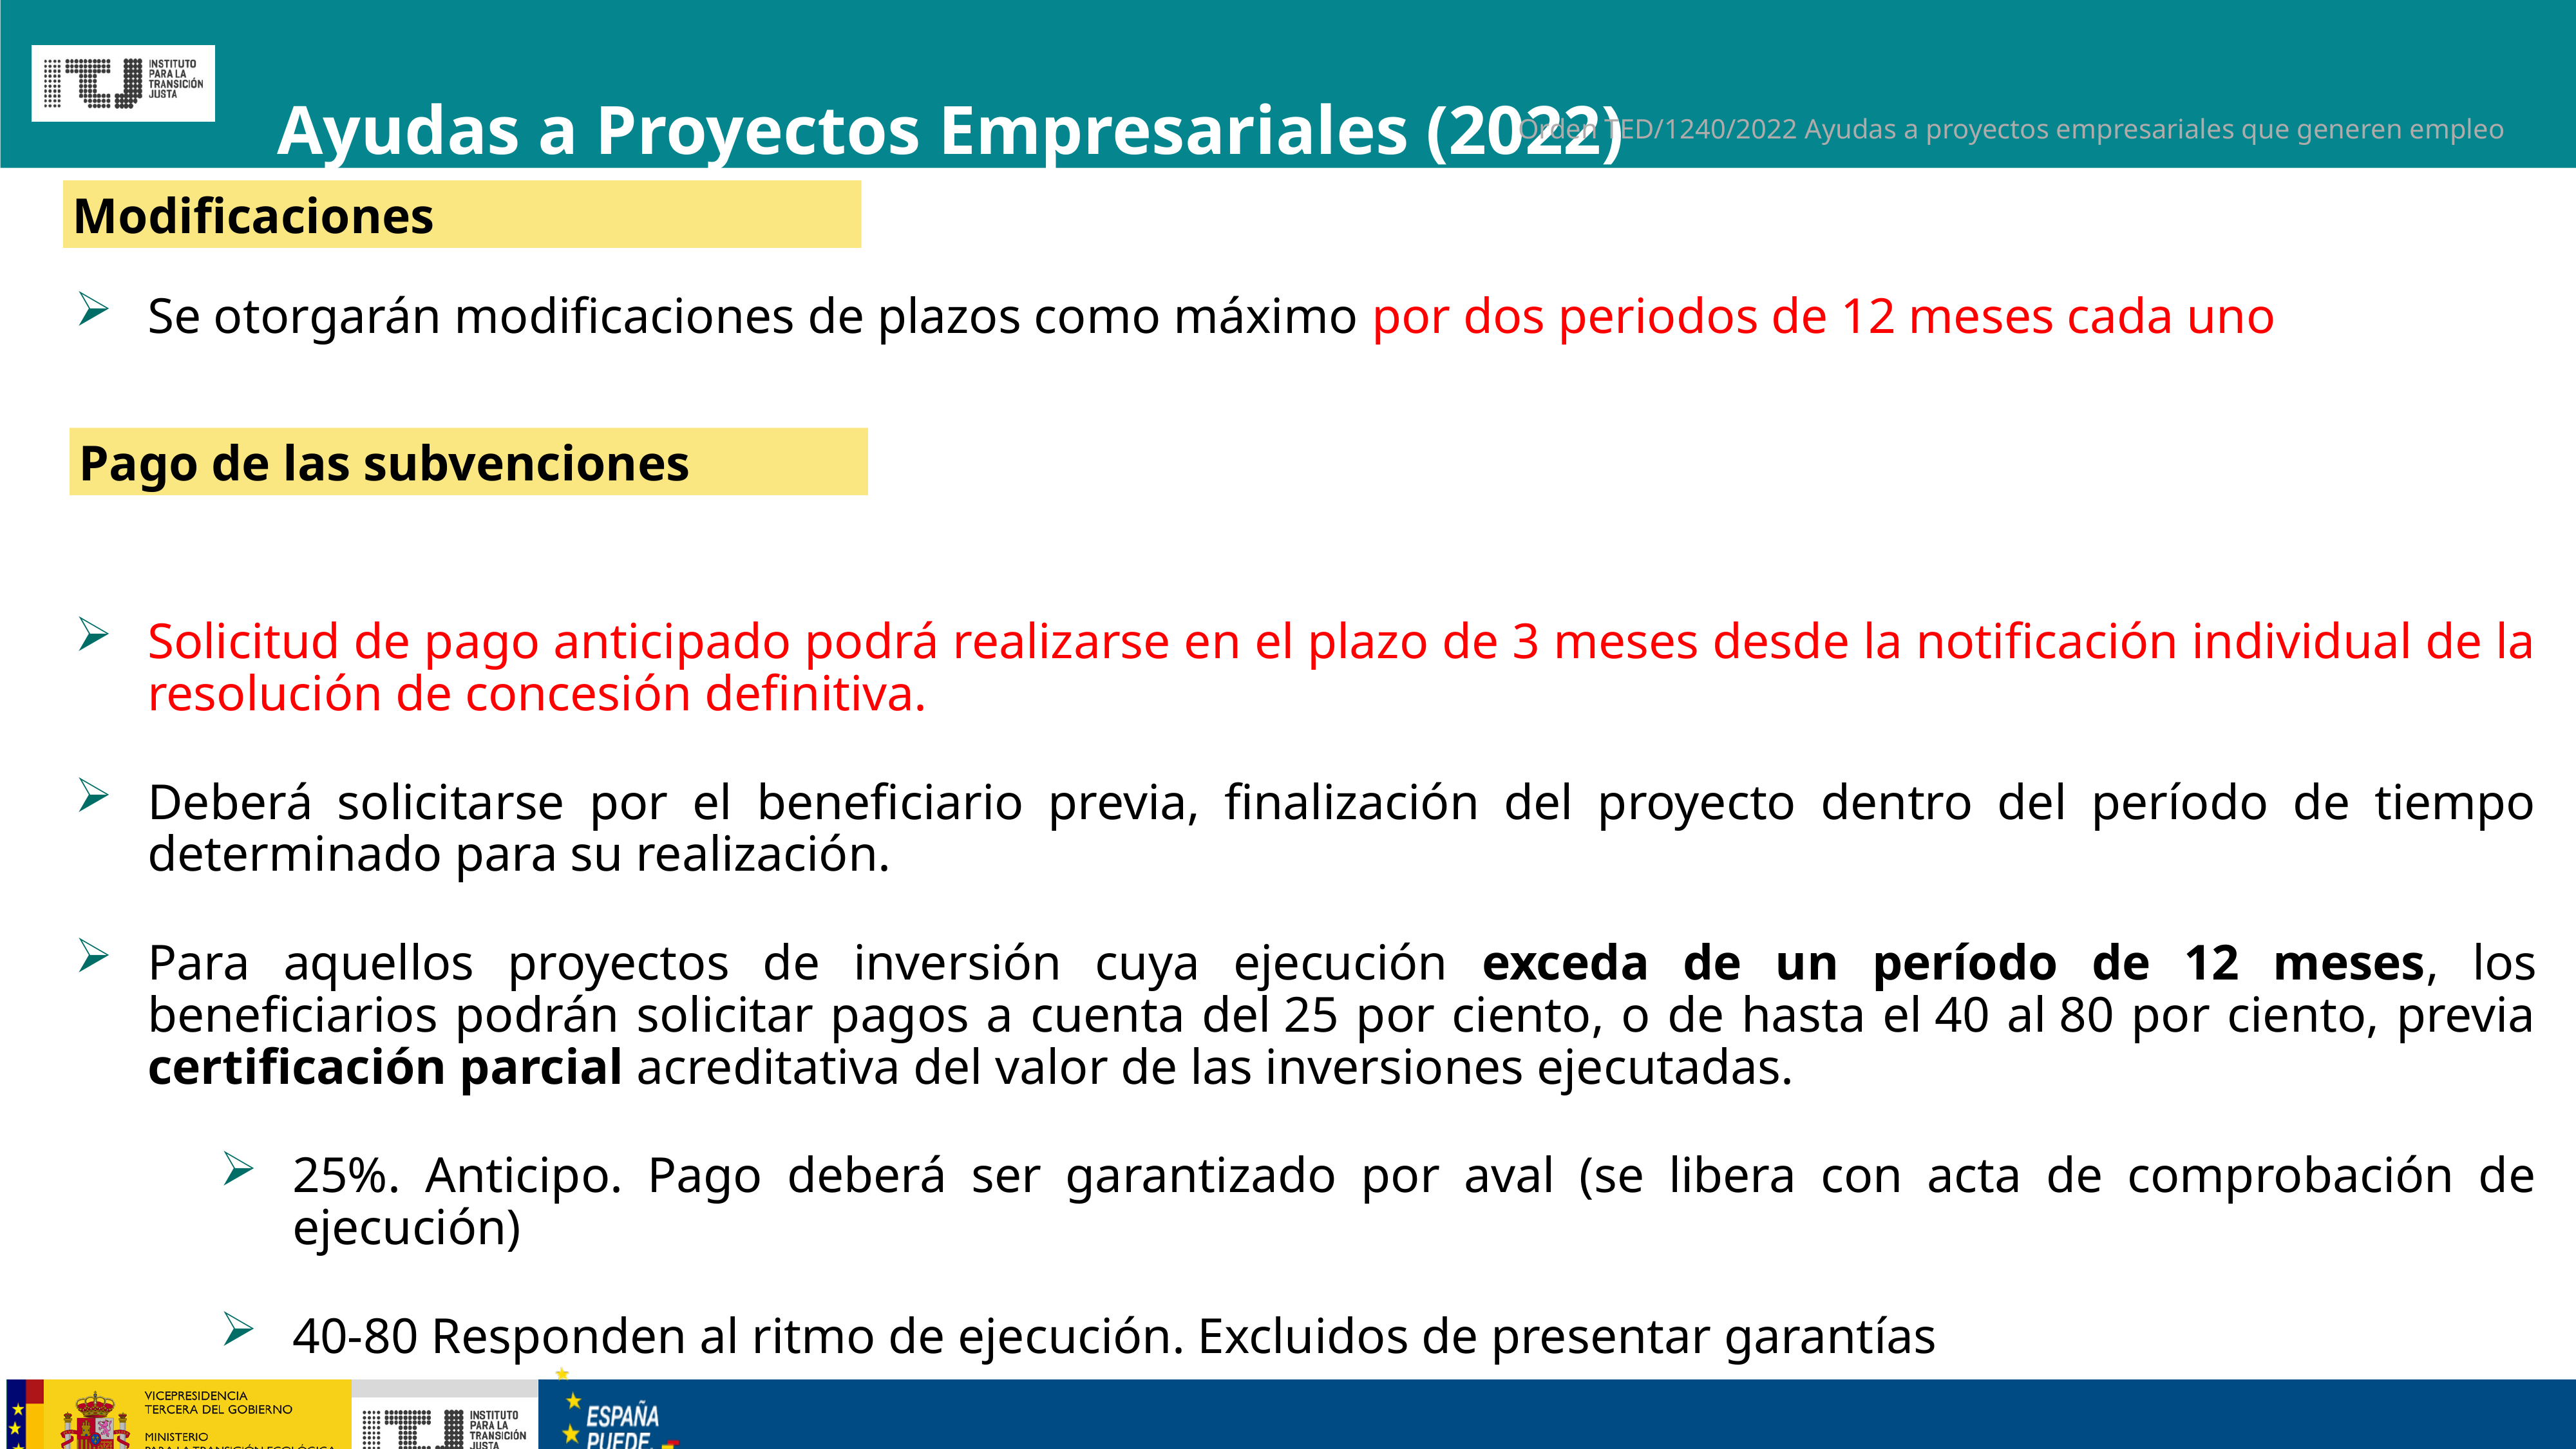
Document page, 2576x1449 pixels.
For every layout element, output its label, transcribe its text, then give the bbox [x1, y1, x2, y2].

text_box Modificaciones [63, 180, 862, 248]
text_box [6, 1366, 2576, 1449]
text_box Se otorgarán modificaciones de plazos como máximo por dos periodos de 12 meses cada uno Solicitud de pago anticipado podrá realizarse en el plazo de 3 meses desde la notificación individual de la resolución de concesión definitiva. Deberá solicitarse por el beneficiario previa, finalización del proyecto dentro del período de tiempo determinado para su realización. Para aquellos proyectos de inversión cuya ejecución exceda de un período de 12 meses, los beneficiarios podrán solicitar pagos a cuenta del 25 por ciento, o de hasta el 40 al 80 por ciento, previa certificación parcial acreditativa del valor de las inversiones ejecutadas. 25%. Anticipo. Pago deberá ser garantizado por aval (se libera con acta de comprobación de ejecución) 40-80 Responden al ritmo de ejecución. Excluidos de presentar garantías [65, 287, 2547, 1366]
picture [32, 45, 215, 122]
text_box Ayudas a Proyectos Empresariales (2022) [0, 0, 2576, 168]
text_box Orden TED/1240/2022 Ayudas a proyectos empresariales que generen empleo [1510, 104, 2576, 152]
text_box Pago de las subvenciones [70, 428, 868, 495]
